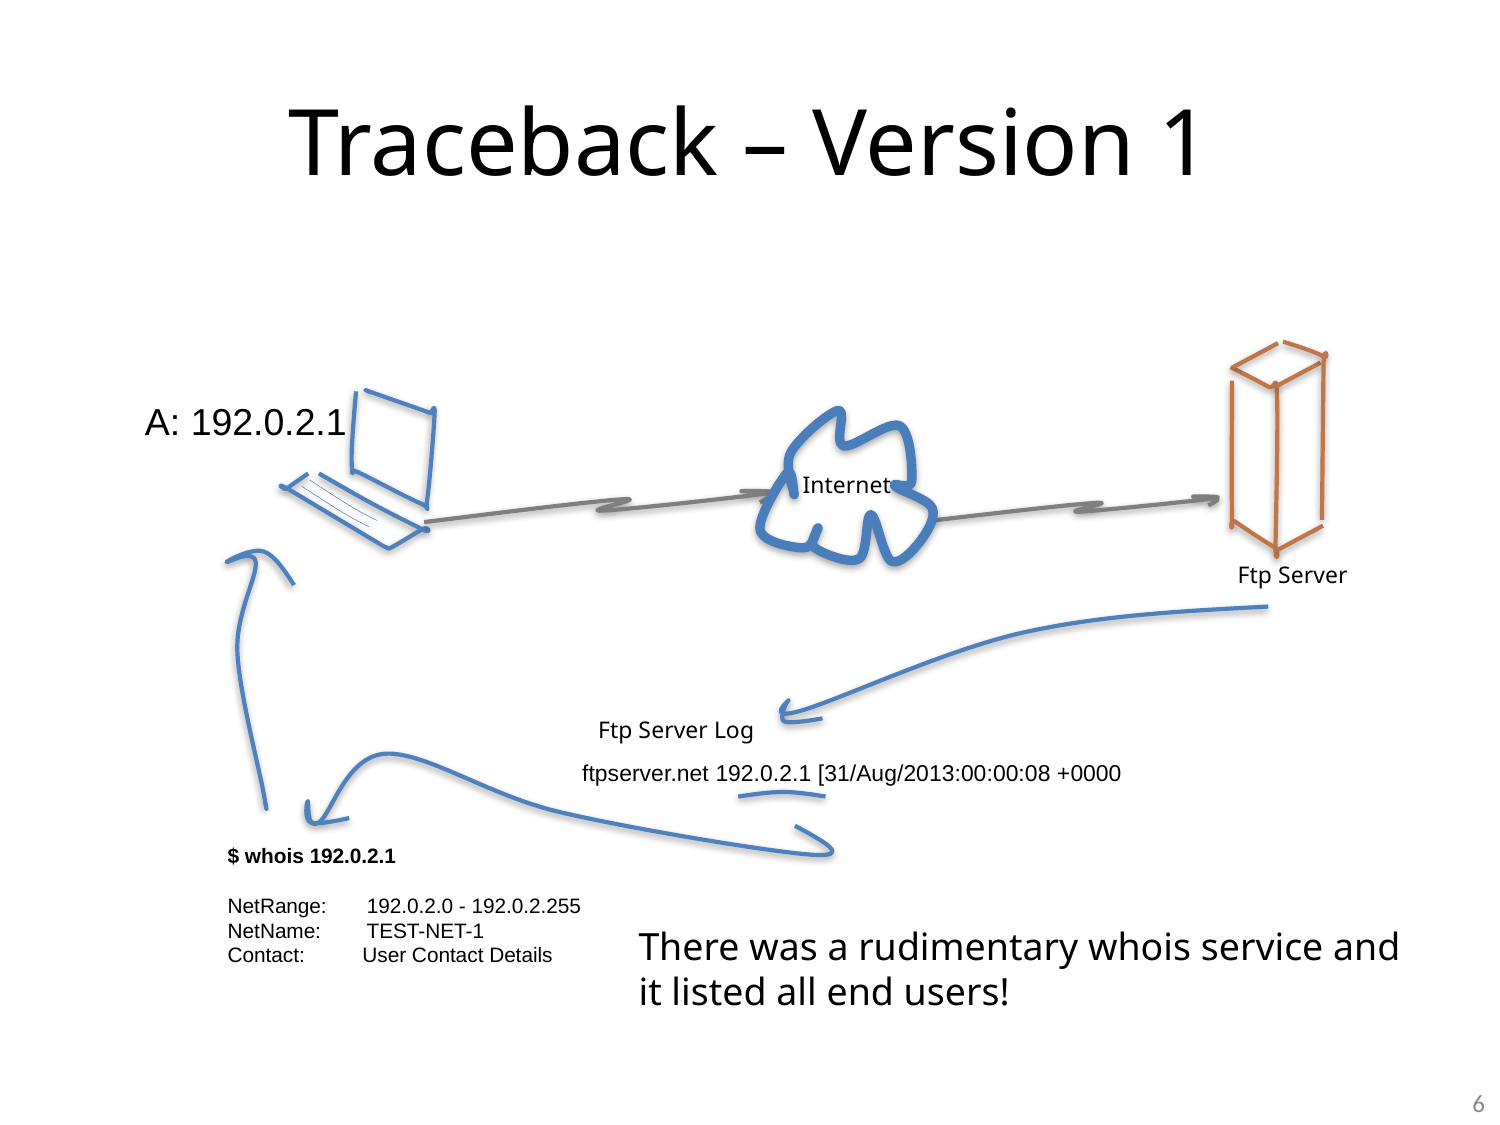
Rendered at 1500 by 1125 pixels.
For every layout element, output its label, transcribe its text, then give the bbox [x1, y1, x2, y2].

text_box [937, 494, 1220, 523]
title Traceback – Version 1 [43, 45, 1457, 233]
text_box [440, 488, 771, 523]
text_box ftpserver.net 192.0.2.1 [31/Aug/2013:00:00:08 +0000 [567, 750, 1137, 794]
text_box Ftp Server [1223, 553, 1363, 596]
text_box There was a rudimentary whois service and it listed all end users! [623, 915, 1446, 1021]
text_box [737, 789, 826, 799]
text_box [778, 604, 1269, 725]
text_box [759, 409, 934, 563]
text_box A: 192.0.2.1 [130, 390, 278, 450]
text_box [280, 389, 435, 549]
slide_number 6 [1149, 1072, 1500, 1125]
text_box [1230, 341, 1327, 558]
text_box [224, 548, 296, 811]
text_box Ftp Server Log [583, 707, 770, 751]
text_box Internet [788, 463, 906, 506]
text_box [304, 751, 835, 858]
text_box $ whois 192.0.2.1 NetRange: 192.0.2.0 - 192.0.2.255 NetName: TEST-NET-1 Contact: User Contact Details [212, 834, 596, 1000]
